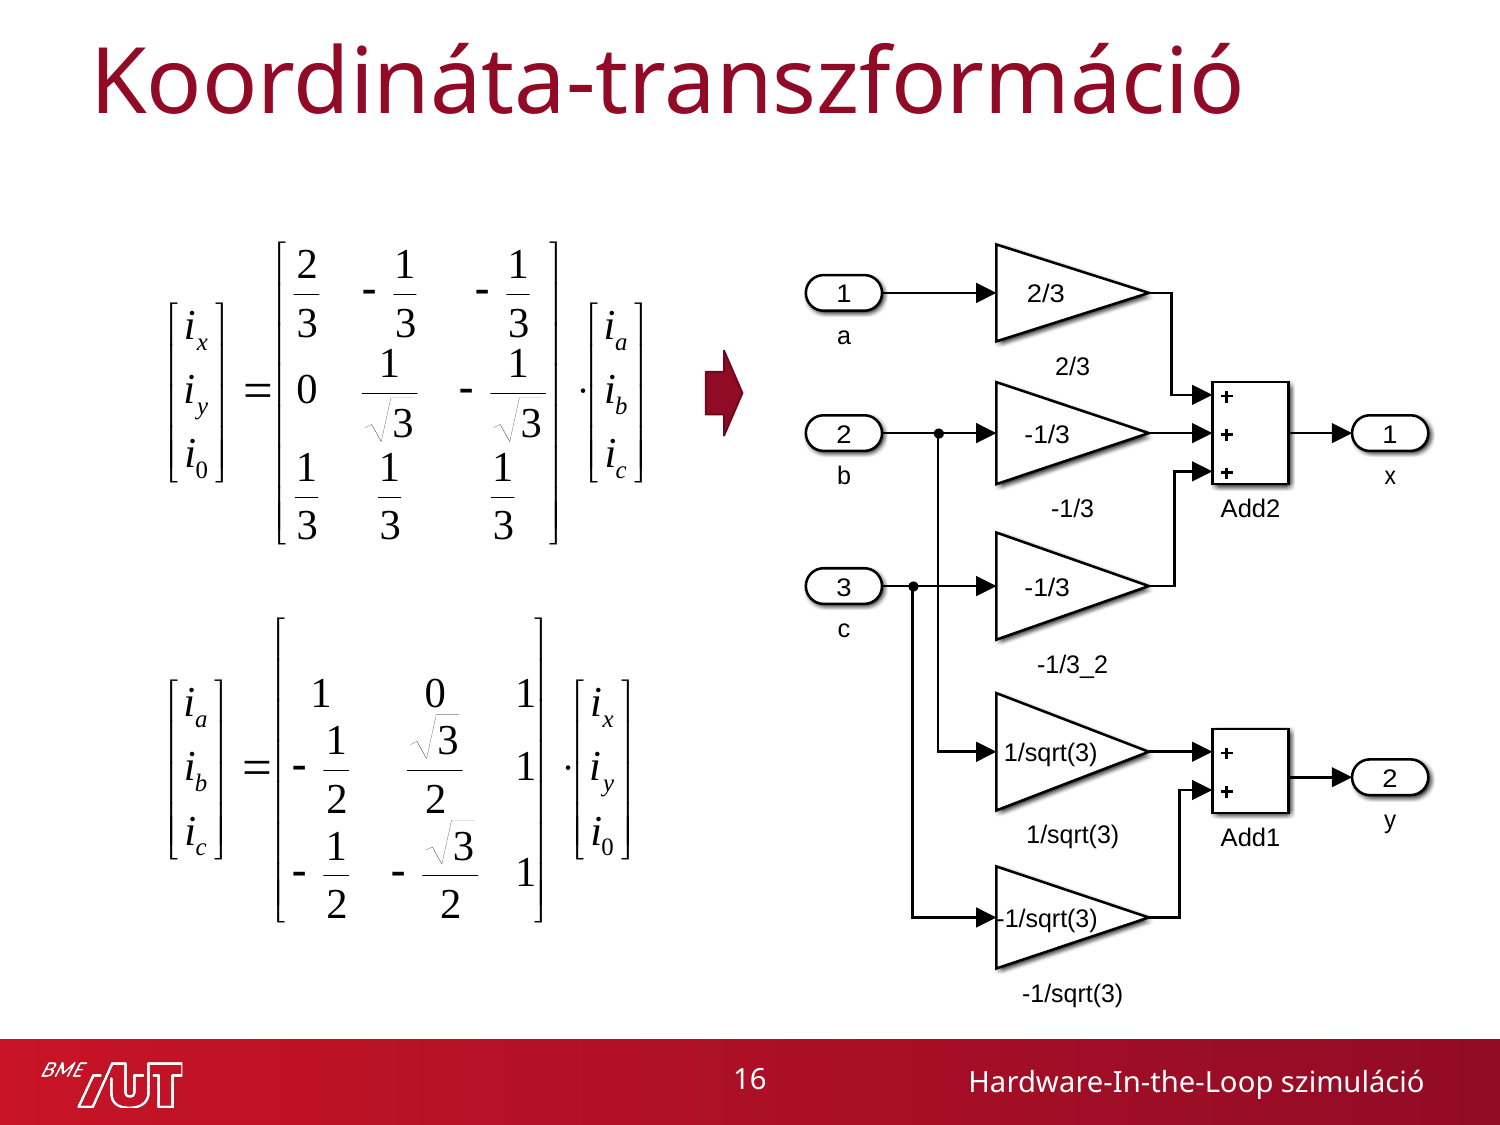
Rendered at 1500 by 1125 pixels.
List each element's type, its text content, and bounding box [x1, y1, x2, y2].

title Koordináta-transzformáció [75, 18, 1425, 149]
picture [788, 232, 1449, 1012]
slide_number 16 [705, 1054, 795, 1107]
footer Hardware-In-the-Loop szimuláció [812, 1054, 1425, 1107]
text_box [159, 232, 661, 554]
text_box [704, 349, 744, 437]
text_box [159, 609, 647, 931]
